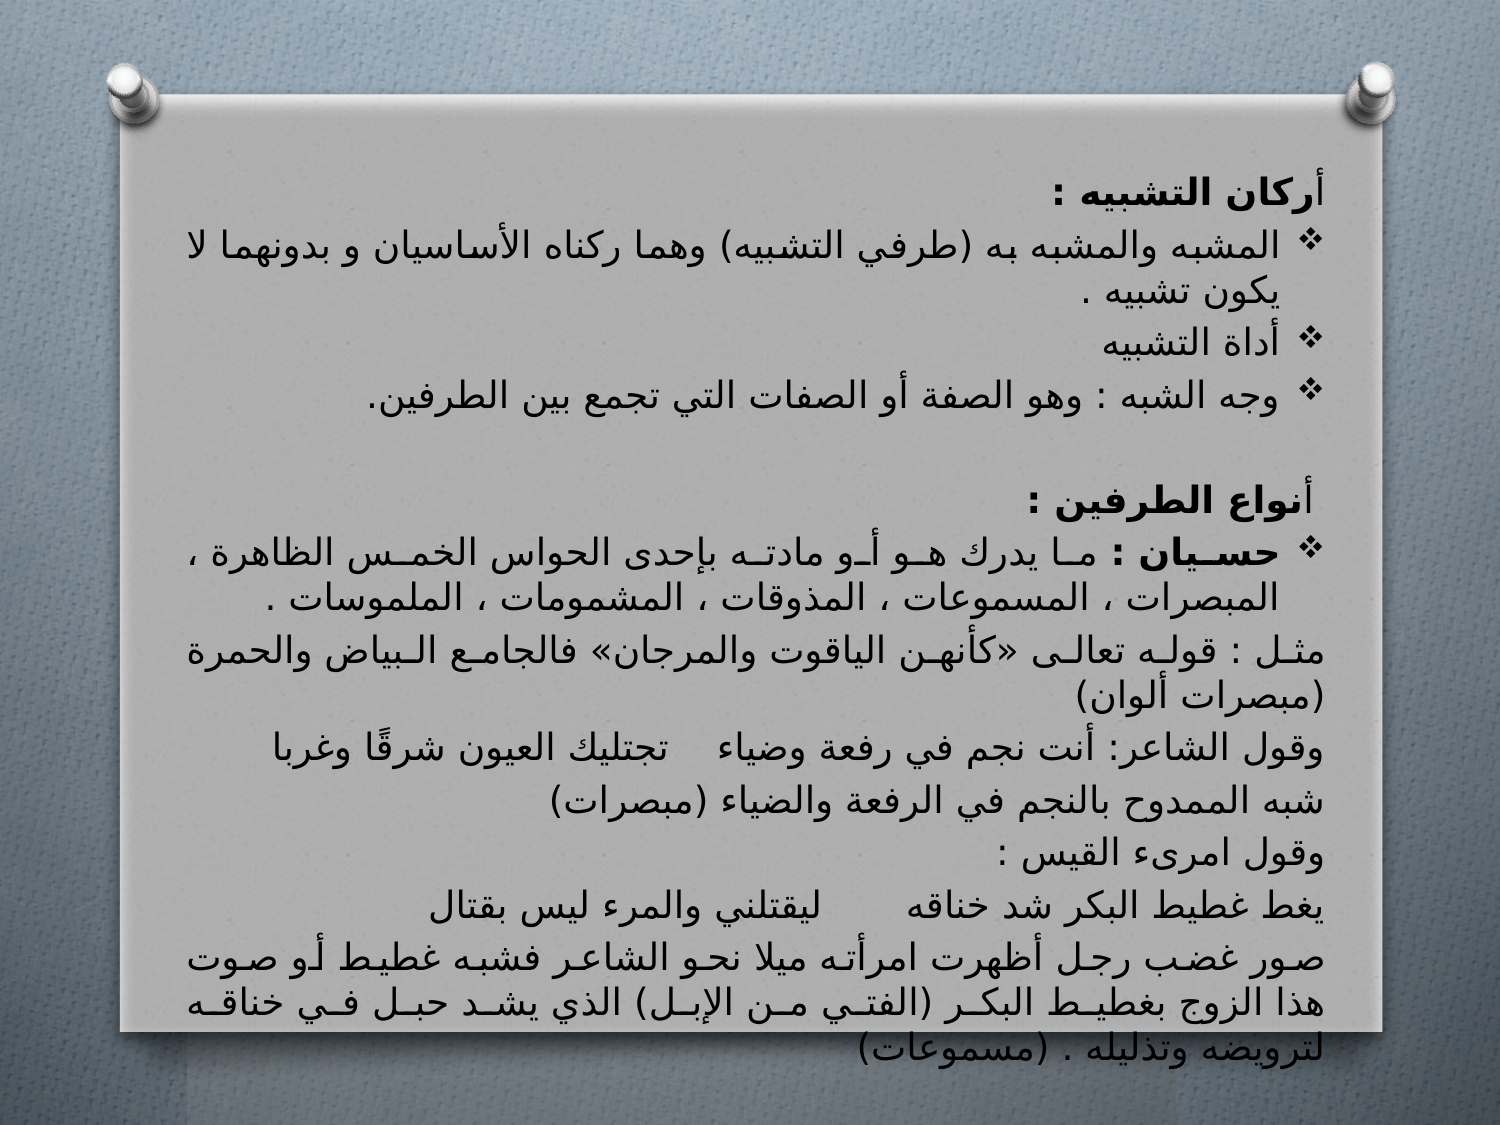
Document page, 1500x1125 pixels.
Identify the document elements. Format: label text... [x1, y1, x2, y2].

picture [75, 29, 198, 153]
picture [1317, 35, 1439, 156]
list أركان التشبيه : المشبه والمشبه به (طرفي التشبيه) وهما ركناه الأساسيان و بدونهما لا يكون تشبيه . أداة التشبيه وجه الشبه : وهو الصفة أو الصفات التي تجمع بين الطرفين. أنواع الطرفين : حسيان : ما يدرك هو أو مادته بإحدى الحواس الخمس الظاهرة ، المبصرات ، المسموعات ، المذوقات ، المشمومات ، الملموسات . مثل : قوله تعالى «كأنهن الياقوت والمرجان» فالجامع البياض والحمرة (مبصرات ألوان) وقول الشاعر: أنت نجم في رفعة وضياء تجتليك العيون شرقًا وغربا شبه الممدوح بالنجم في الرفعة والضياء (مبصرات) وقول امرىء القيس : يغط غطيط البكر شد خناقه ليقتلني والمرء ليس بقتال صور غضب رجل أظهرت امرأته ميلا نحو الشاعر فشبه غطيط أو صوت هذا الزوج بغطيط البكر (الفتي من الإبل) الذي يشد حبل في خناقه لترويضه وتذليله . (مسموعات) [171, 160, 1341, 988]
